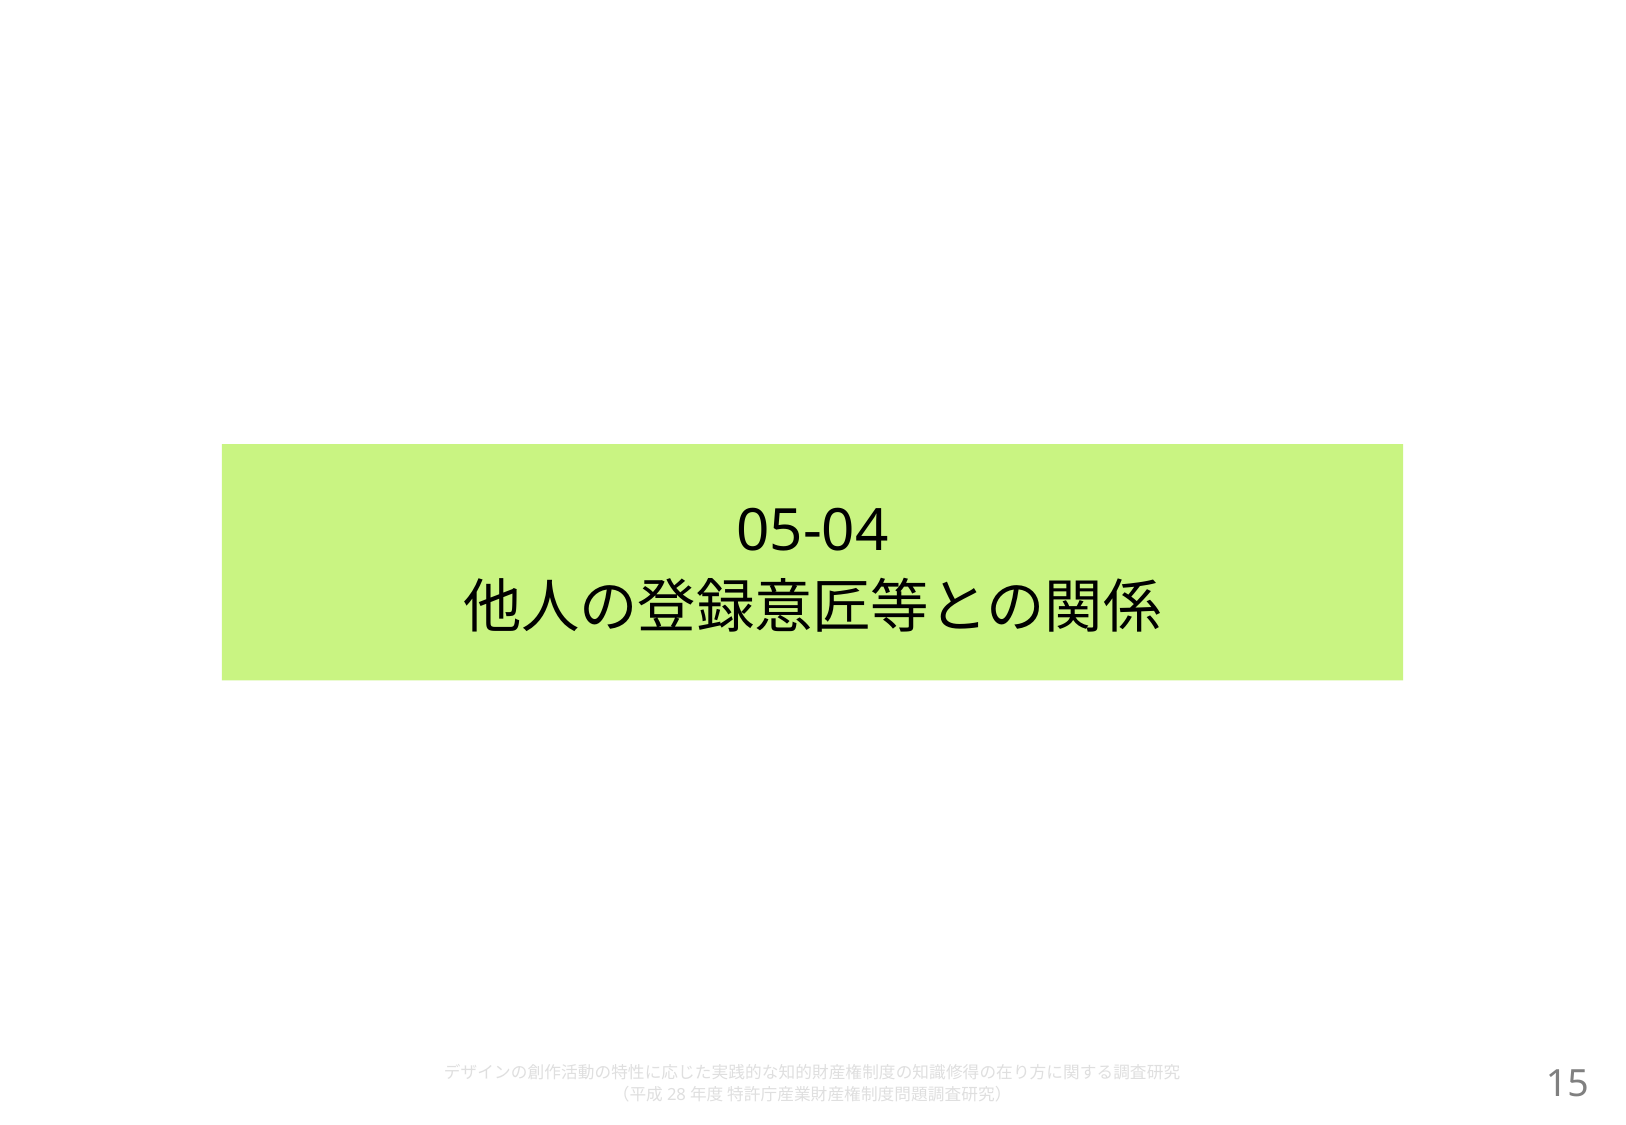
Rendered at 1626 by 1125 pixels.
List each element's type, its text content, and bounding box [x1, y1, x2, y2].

title 05-04 他人の登録意匠等との関係 [221, 444, 1404, 681]
footer デザインの創作活動の特性に応じた実践的な知的財産権制度の知識修得の在り方に関する調査研究 （平成28年度 特許庁産業財産権制度問題調査研究） [21, 1058, 1604, 1106]
